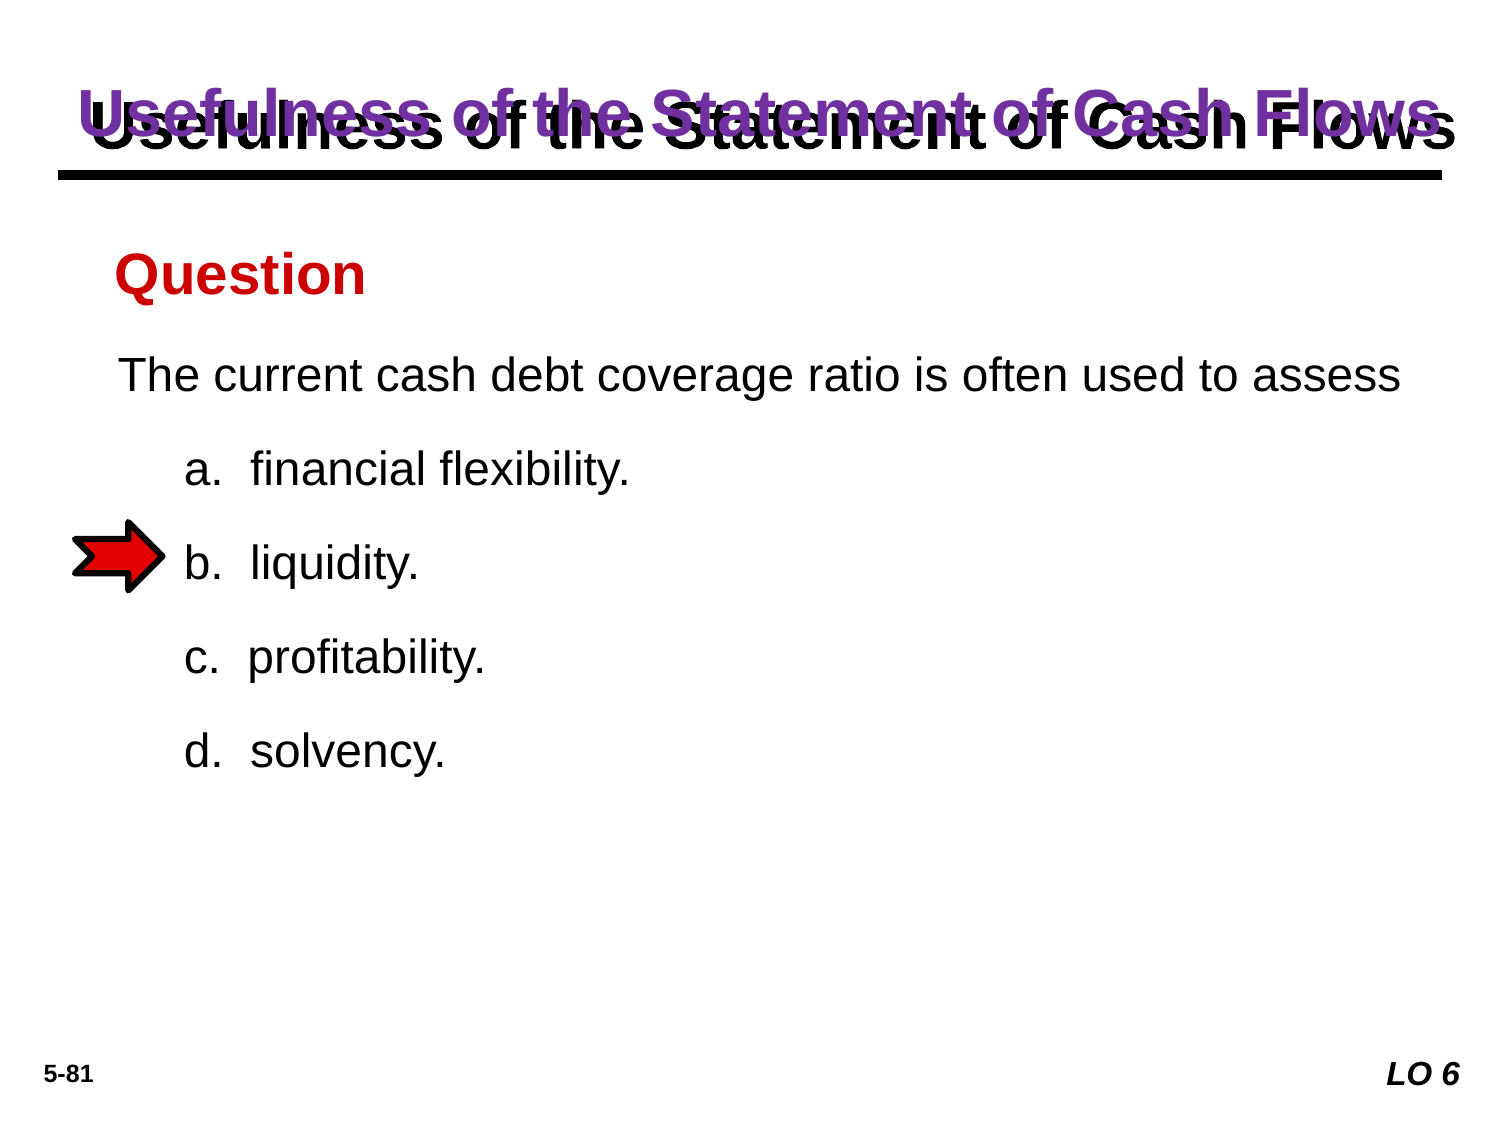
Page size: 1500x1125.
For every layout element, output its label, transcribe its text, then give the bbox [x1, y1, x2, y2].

title Usefulness of the Statement of Cash Flows [61, 61, 1476, 155]
text_box LO 6 [1350, 1044, 1475, 1100]
text_box [74, 522, 163, 591]
text_box The current cash debt coverage ratio is often used to assess a. financial flexibility. b. liquidity. c. profitability. d. solvency. [87, 324, 1450, 963]
text_box Question [99, 224, 700, 314]
